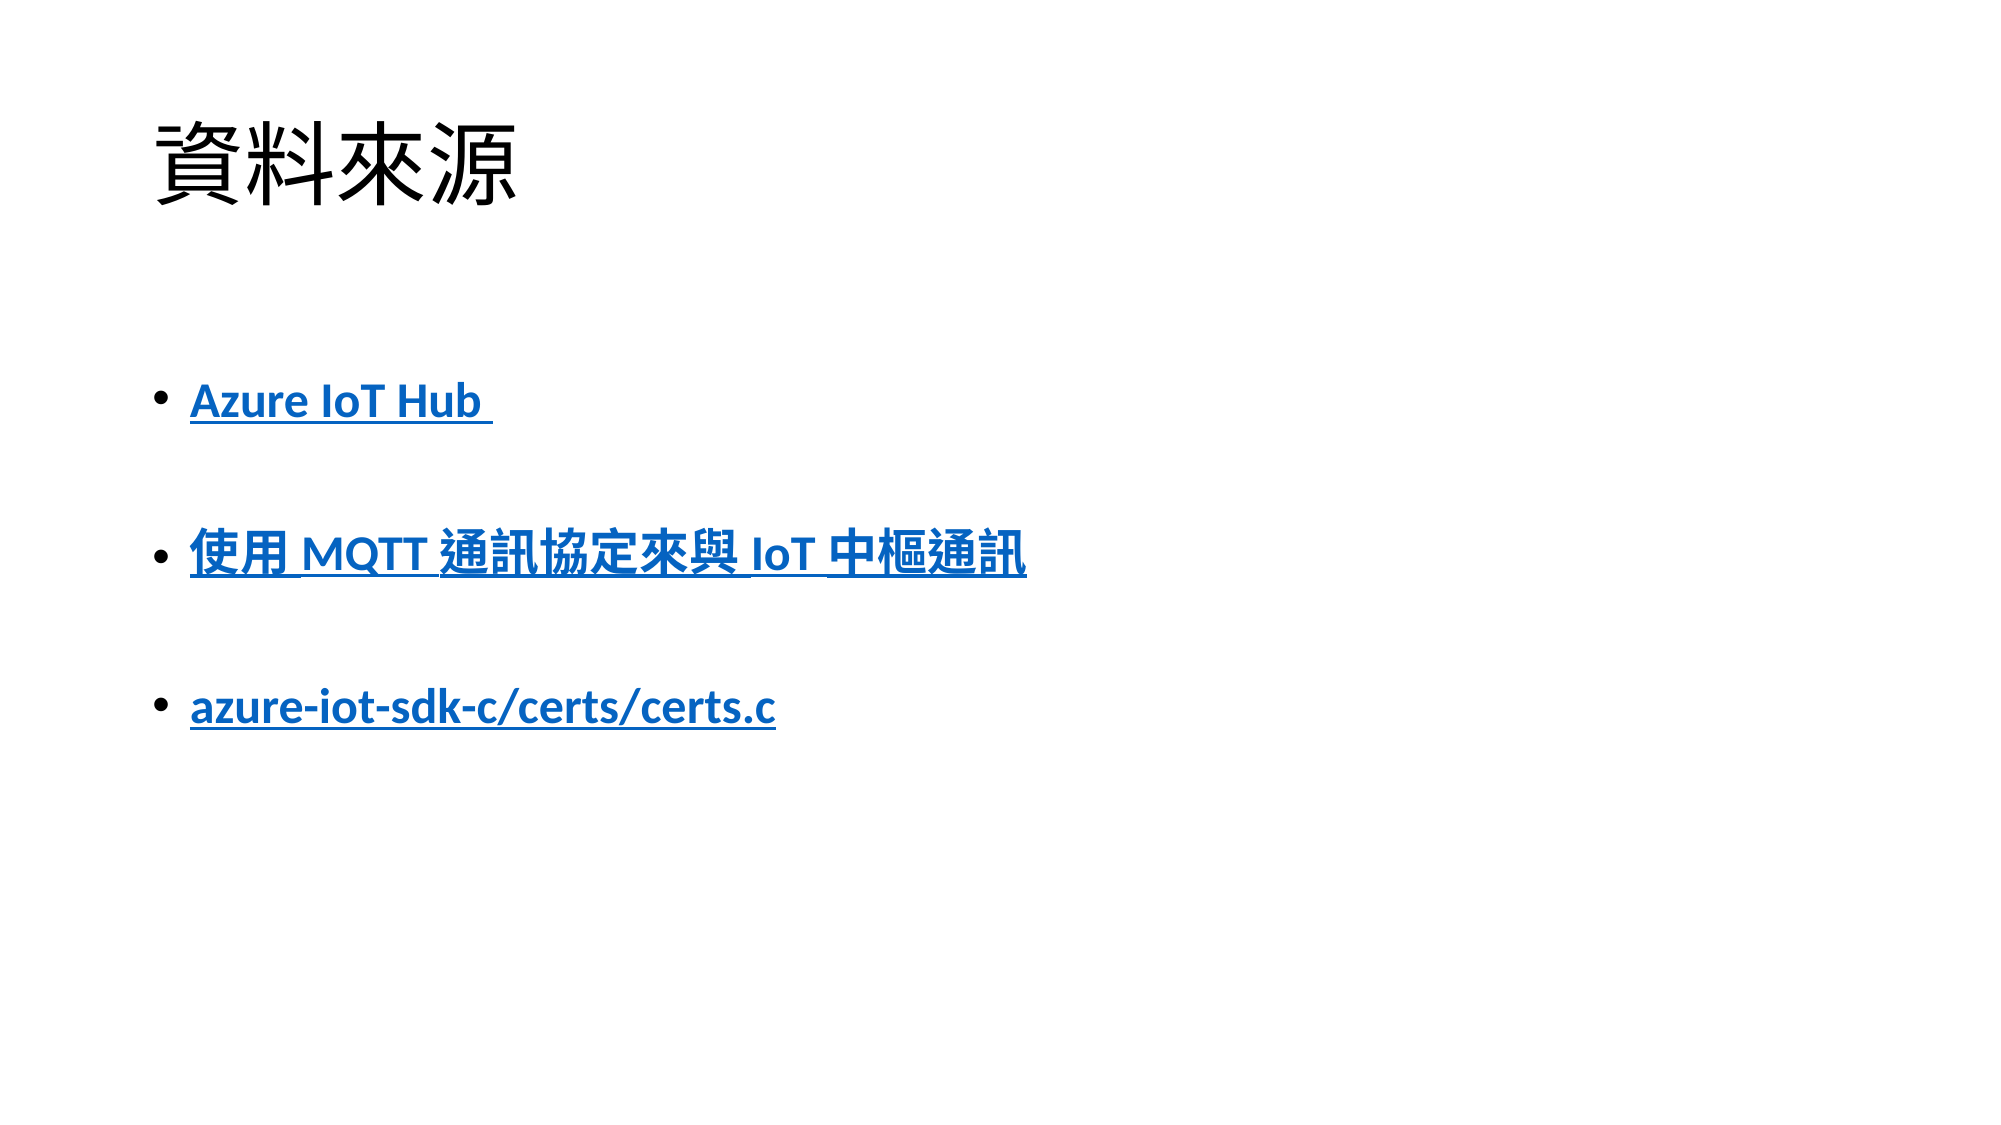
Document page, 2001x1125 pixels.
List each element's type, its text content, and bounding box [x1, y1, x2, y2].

list Azure IoT Hub 使用 MQTT 通訊協定來與 IoT 中樞通訊 azure-iot-sdk-c/certs/certs.c [137, 299, 1863, 1014]
title 資料來源 [137, 59, 1863, 278]
